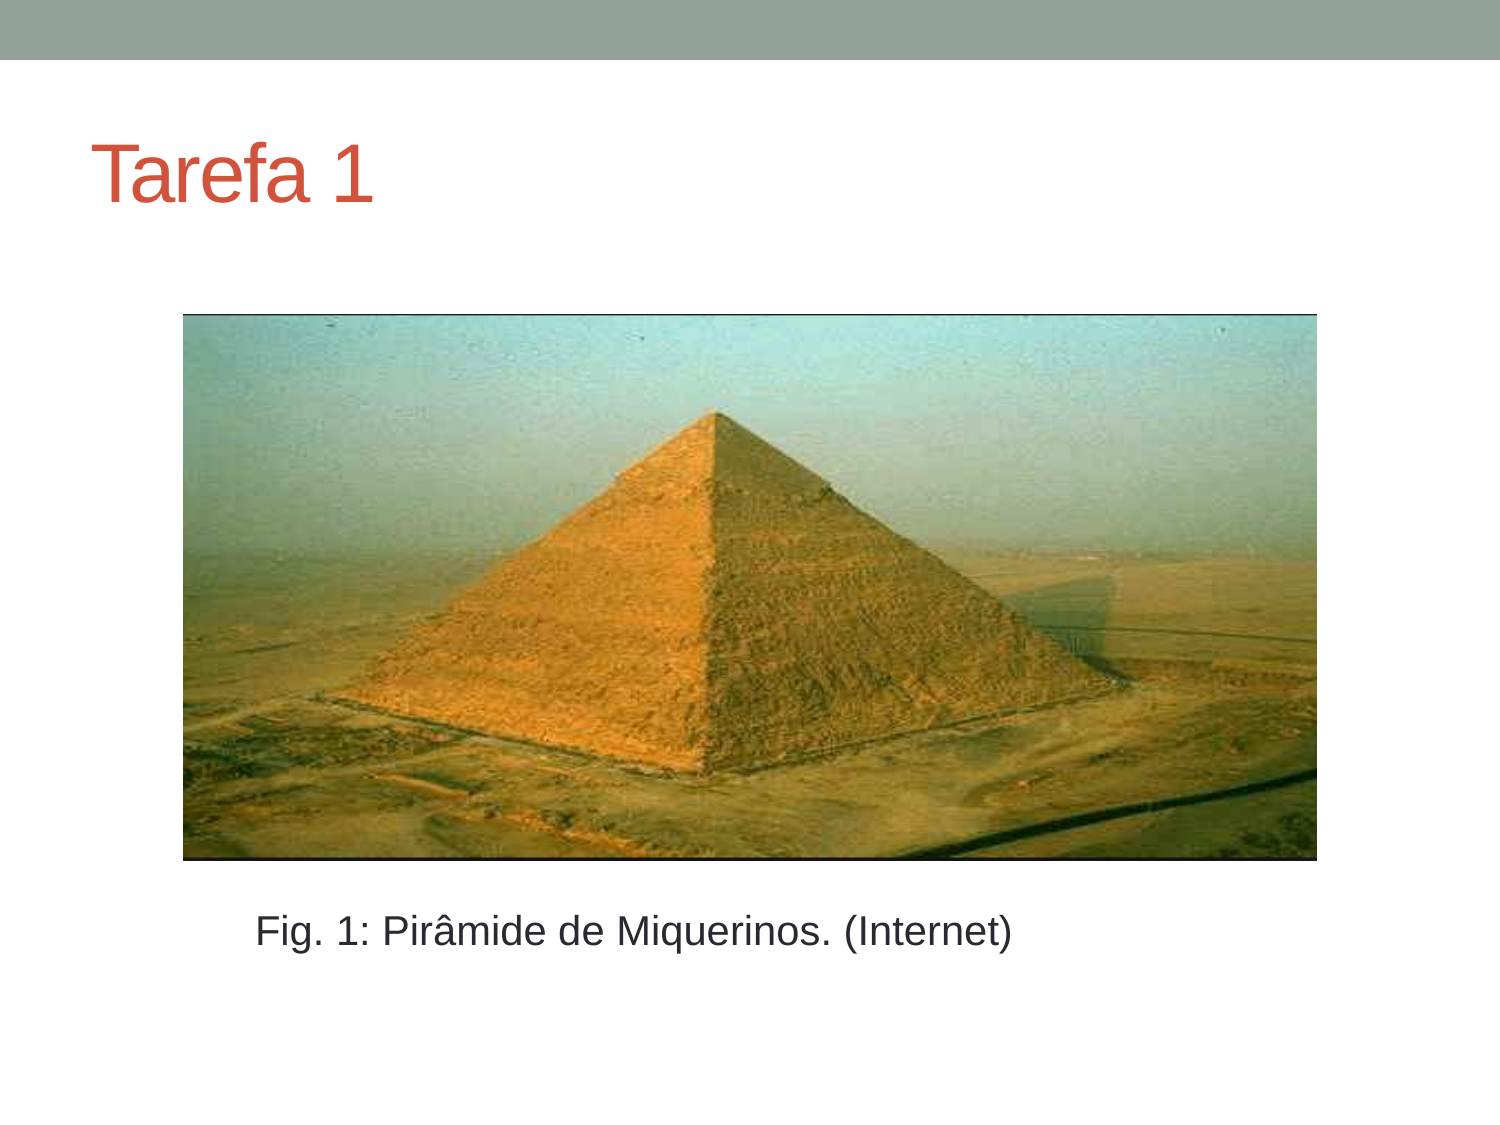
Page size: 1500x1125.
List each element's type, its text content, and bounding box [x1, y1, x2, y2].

title Tarefa 1 [75, 87, 1425, 250]
picture [182, 314, 1318, 861]
list Fig. 1: Pirâmide de Miquerinos. (Internet) [240, 871, 1257, 1000]
